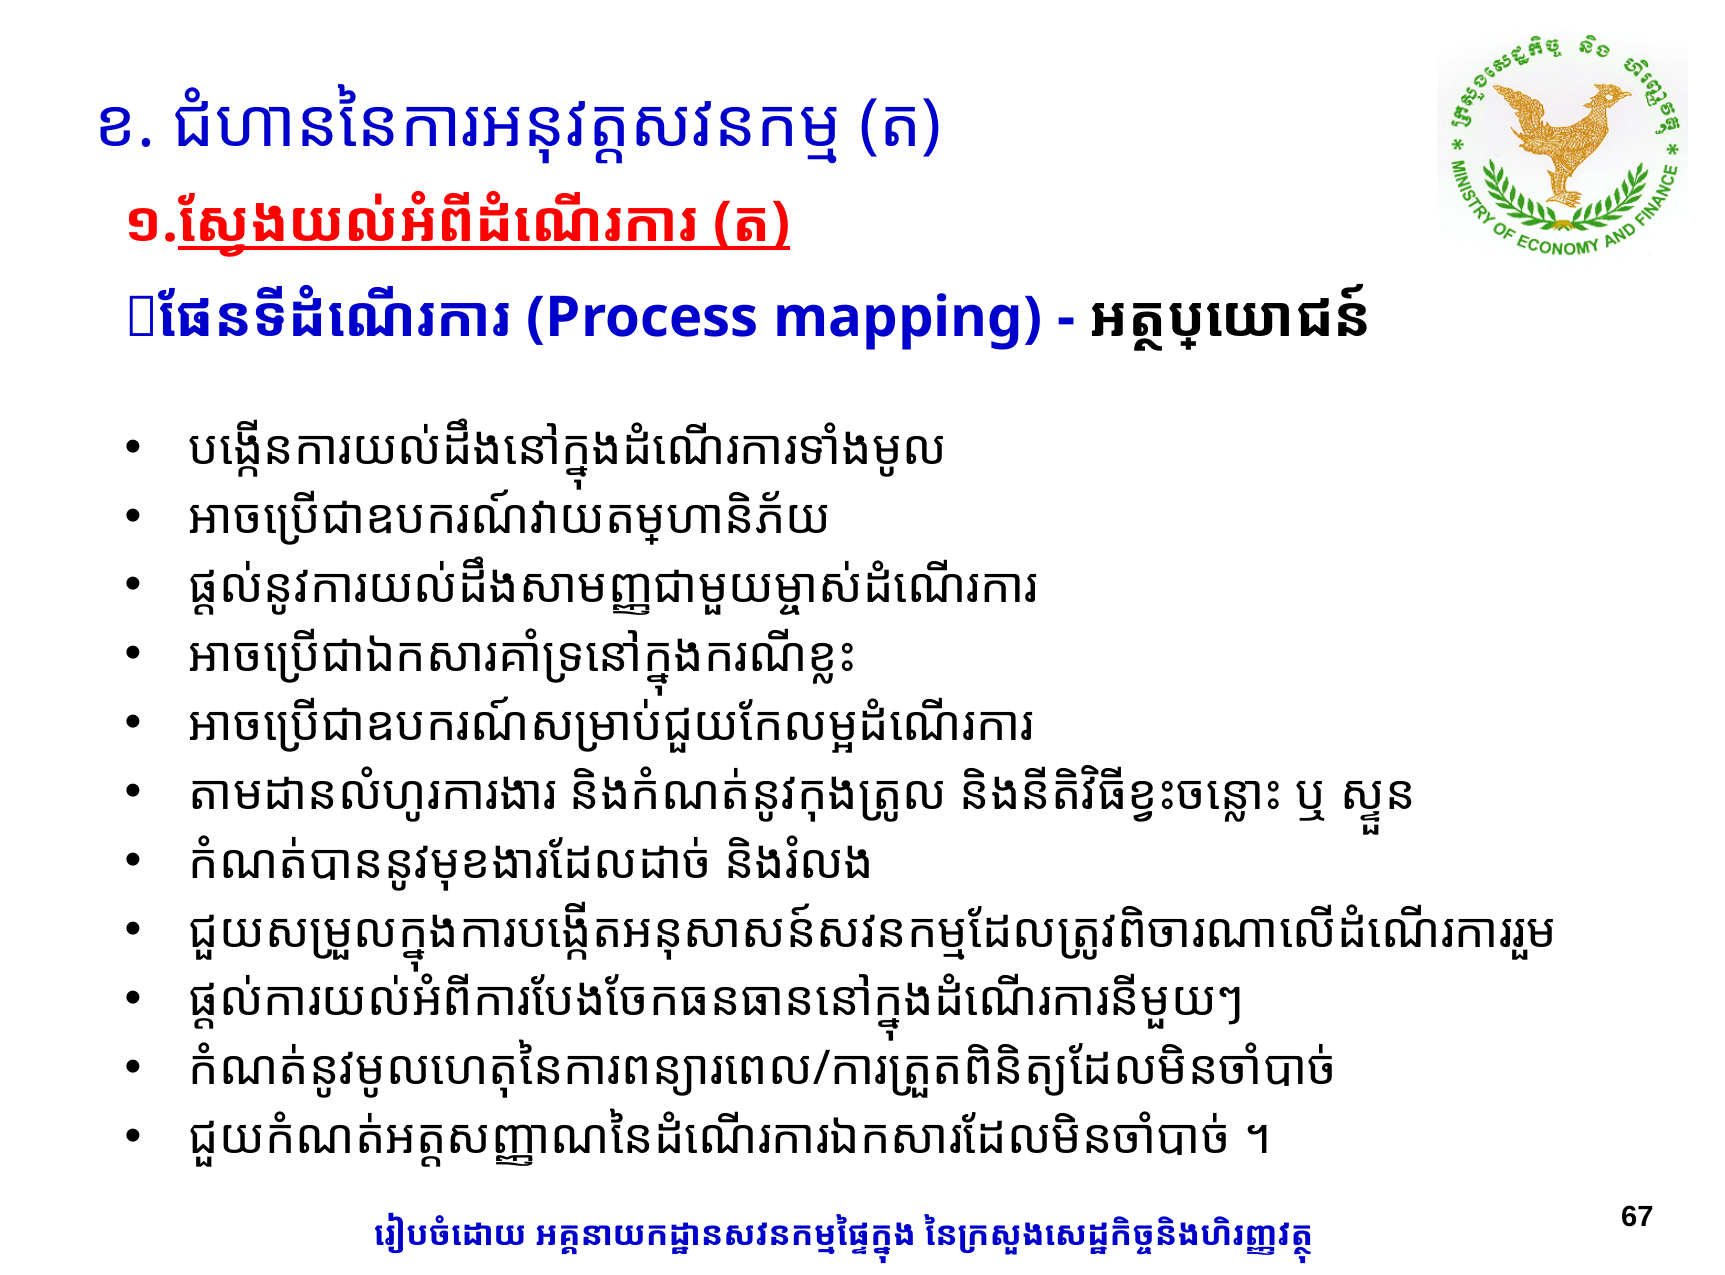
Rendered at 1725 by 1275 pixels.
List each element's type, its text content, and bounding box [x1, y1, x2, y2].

picture [1437, 28, 1688, 270]
text_box ខ. ជំហាននៃការអនុវត្តសវនកម្ម (ត) [77, 70, 1366, 168]
text_box បង្កើនការយល់ដឹងនៅក្នុងដំណើរការទាំងមូល អាចប្រើជាឧបករណ៍វាយតម្លៃហានិភ័យ ផ្តល់នូវការយល់ដឹងសាមញ្ញជាមួយម្ចាស់ដំណើរការ អាចប្រើជាឯកសារគាំទ្រនៅក្នុងករណីខ្លះ អាចប្រើជាឧបករណ៍សម្រាប់ជួយកែលម្អដំណើរការ តាមដានលំហូរការងារ និងកំណត់នូវកុងត្រូល និងនីតិវិធីខ្វះចន្លោះ ឬ ស្ទួន កំណត់បាននូវមុខងារដែលដាច់ និងរំលង ជួយសម្រួល​ក្នុងការ​បង្កើត​អនុសាសន៍​សវនកម្មដែលត្រូវ​ពិចារណា​លើ​ដំណើរការ​​រួម ផ្តល់ការ​យល់អំ​ពី​ការ​បែងចែកធនធាននៅ​ក្នុង​ដំណើរការ​នីមួយៗ កំណត់​នូវមូលហេតុ​នៃ​ការ​ពន្យារ​ពេល/ការ​ត្រួត​ពិនិត្យ​ដែលមិន​ចាំ​បាច់ ជួយកំណត់អត្តសញ្ញាណនៃដំណើរការឯកសារដែលមិនចាំបាច់ ។ [107, 396, 1682, 1172]
text_box ផែនទីដំណើរការ (Process mapping) - អត្ថប្រយោជន៍ [107, 271, 1654, 356]
text_box ១.ស្វែងយល់អំពីដំណើរការ (ត) [107, 176, 956, 262]
